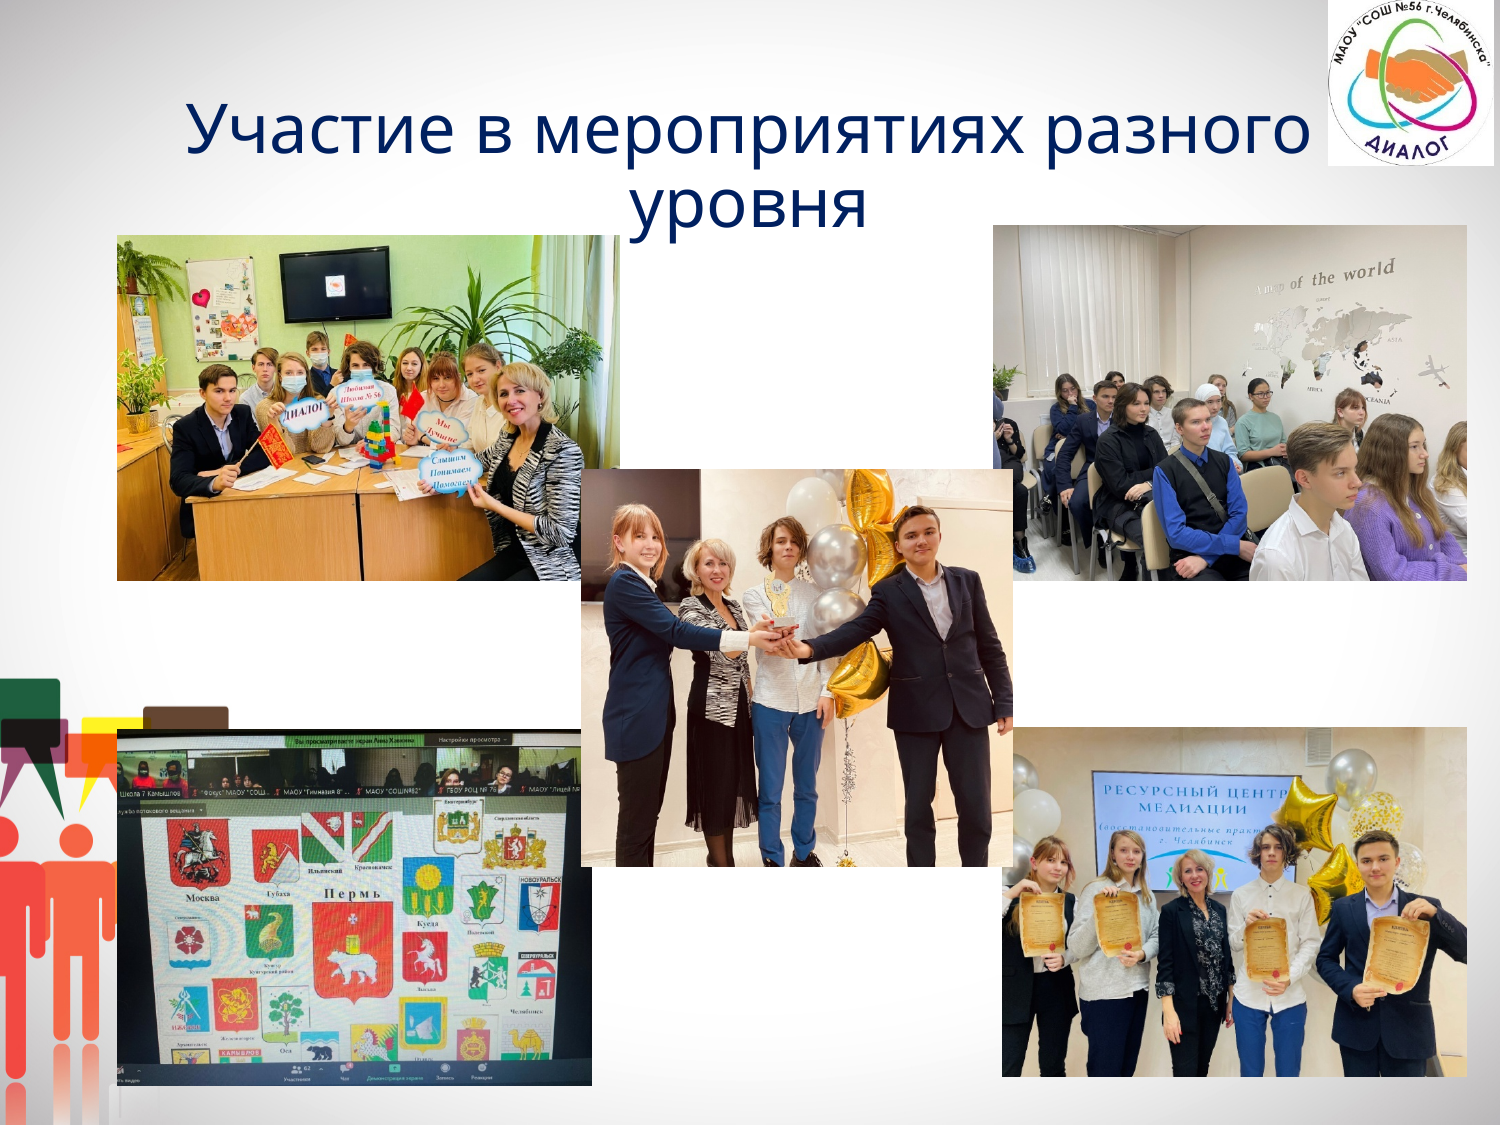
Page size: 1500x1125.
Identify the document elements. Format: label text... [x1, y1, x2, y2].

picture [0, 0, 1500, 1125]
title Участие в мероприятиях разного уровня [103, 59, 1397, 278]
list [1002, 727, 1467, 1077]
